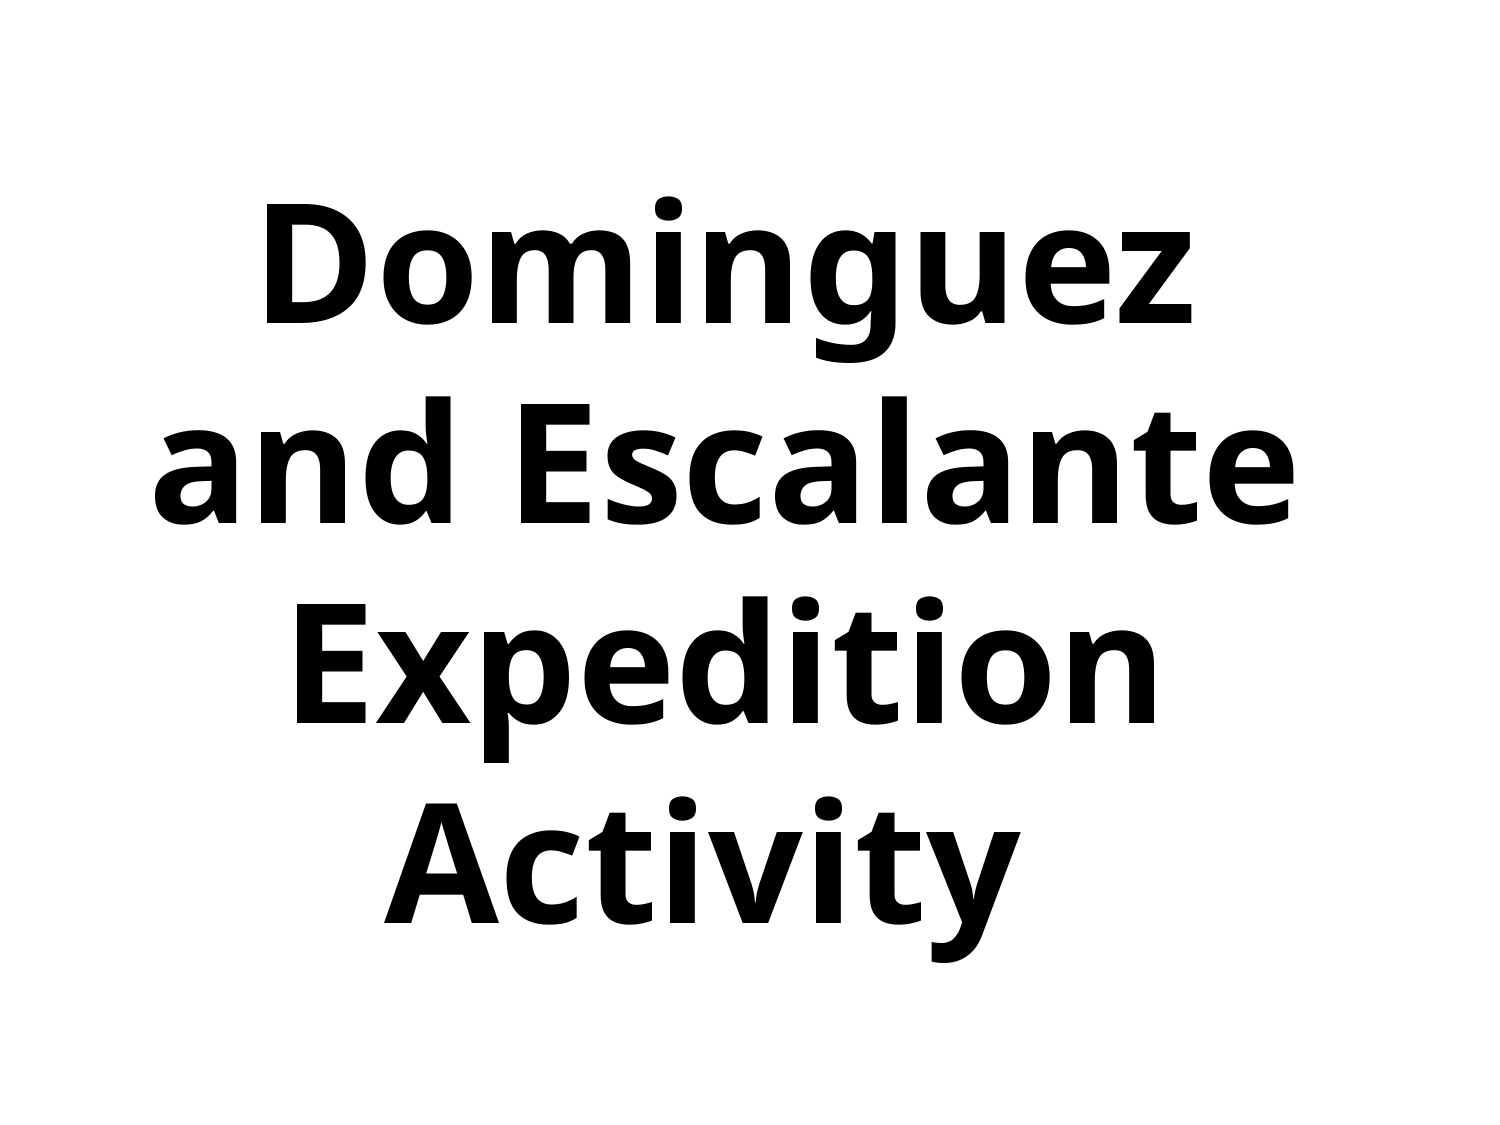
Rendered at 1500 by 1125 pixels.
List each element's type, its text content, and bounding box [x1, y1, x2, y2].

title Dominguez and Escalante Expedition Activity [87, 275, 1363, 838]
